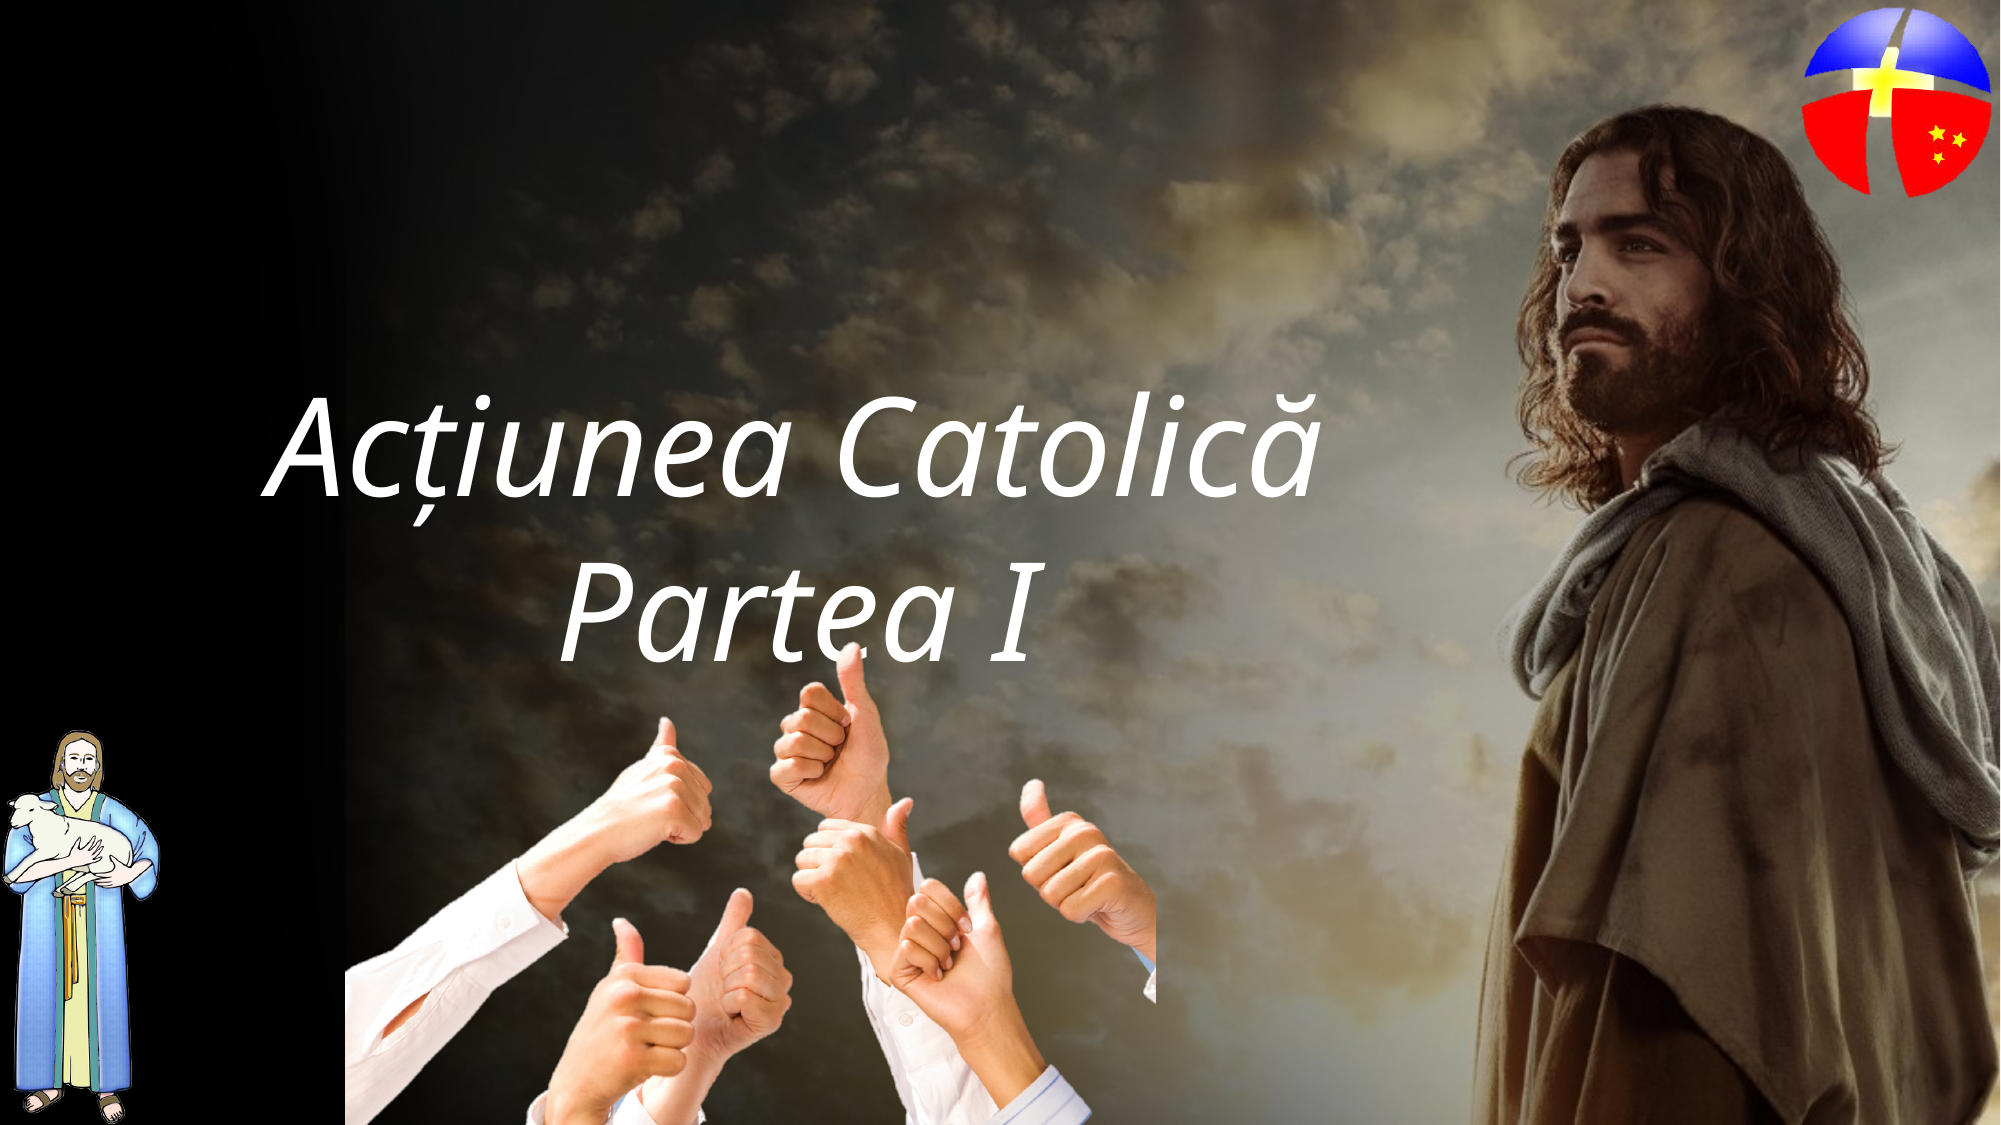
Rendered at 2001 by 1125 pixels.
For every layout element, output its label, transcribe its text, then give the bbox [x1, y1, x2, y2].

text_box Acțiunea Catolică Partea I [107, 351, 1486, 696]
picture [0, 0, 2001, 1125]
